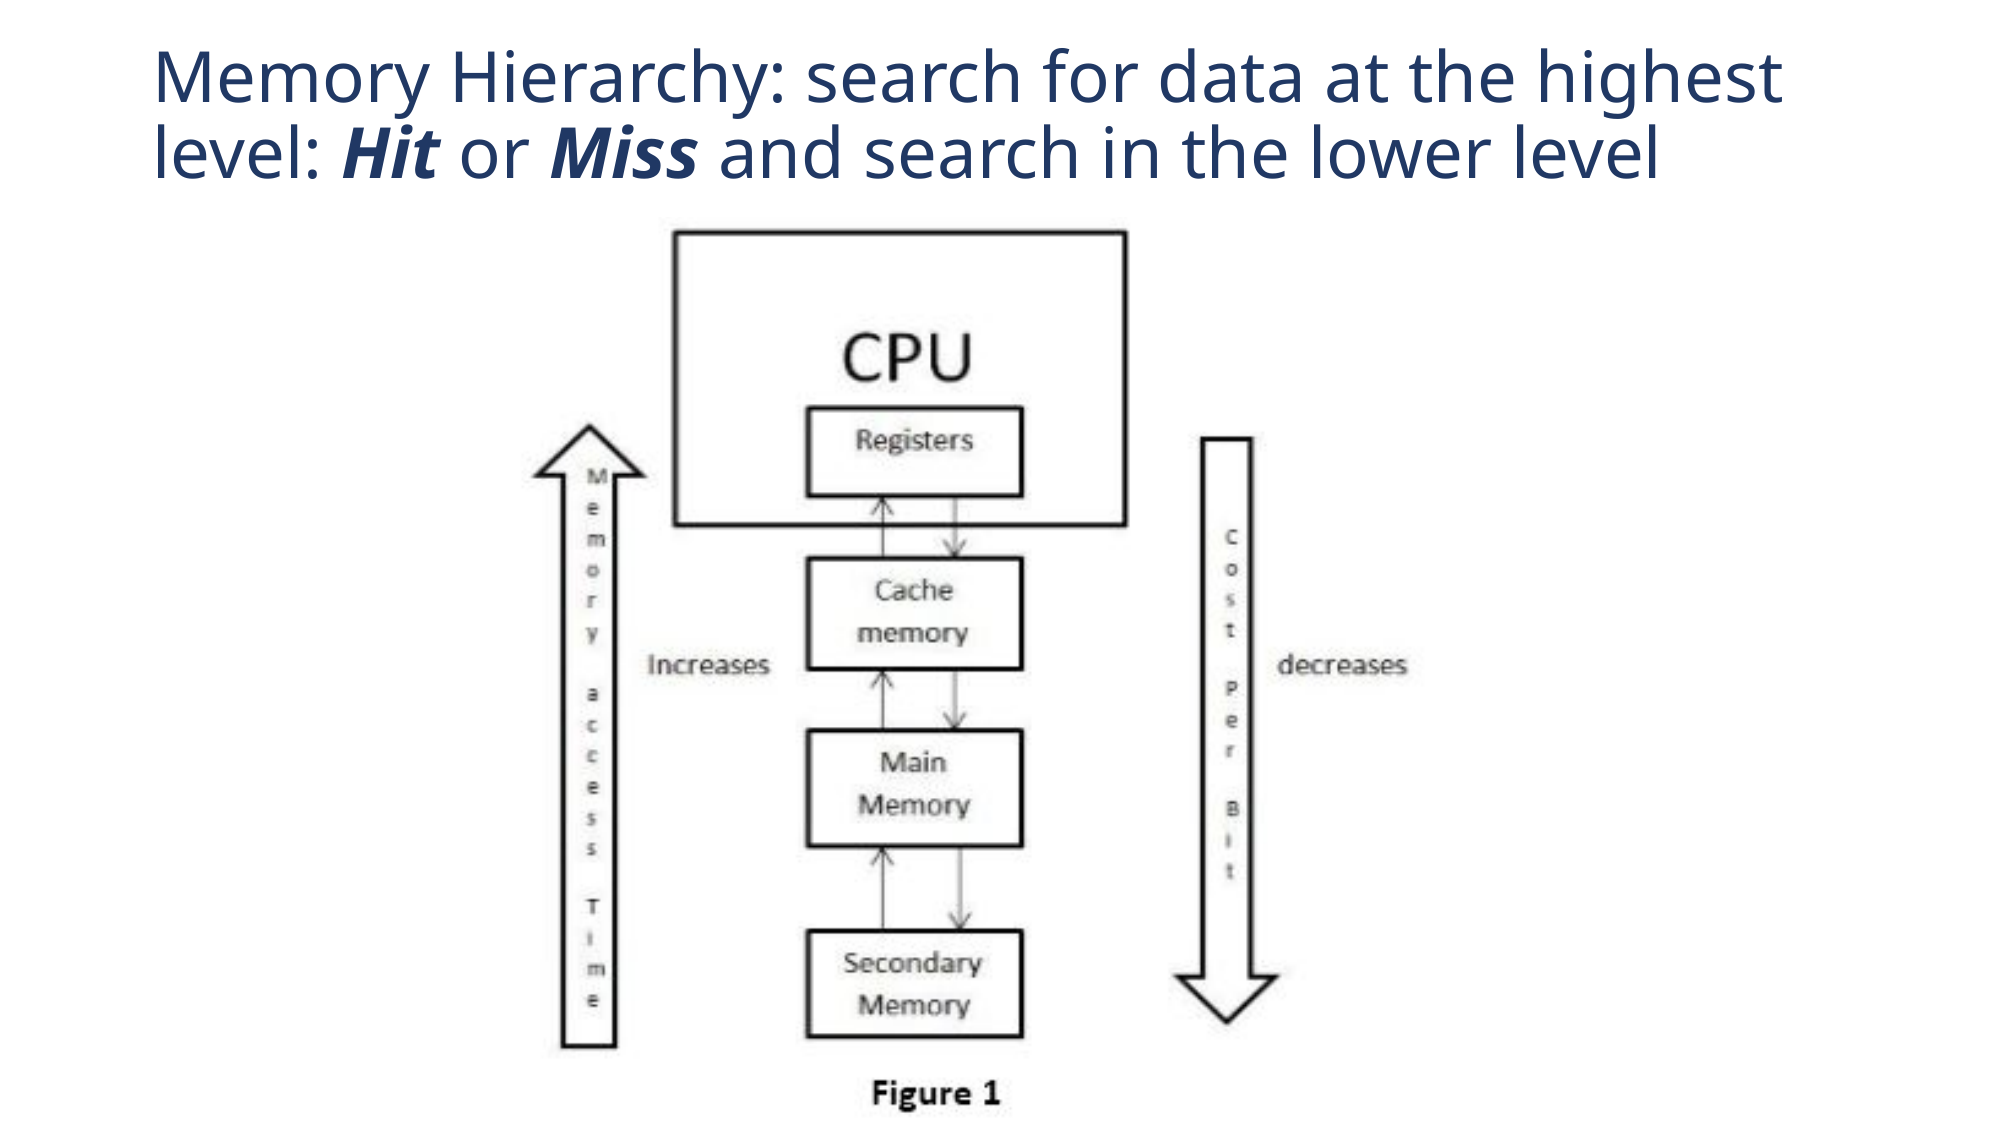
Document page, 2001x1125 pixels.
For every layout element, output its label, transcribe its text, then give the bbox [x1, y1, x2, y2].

title Memory Hierarchy: search for data at the highest level: Hit or Miss and search in the lower level [137, 9, 1863, 227]
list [483, 217, 1429, 1125]
